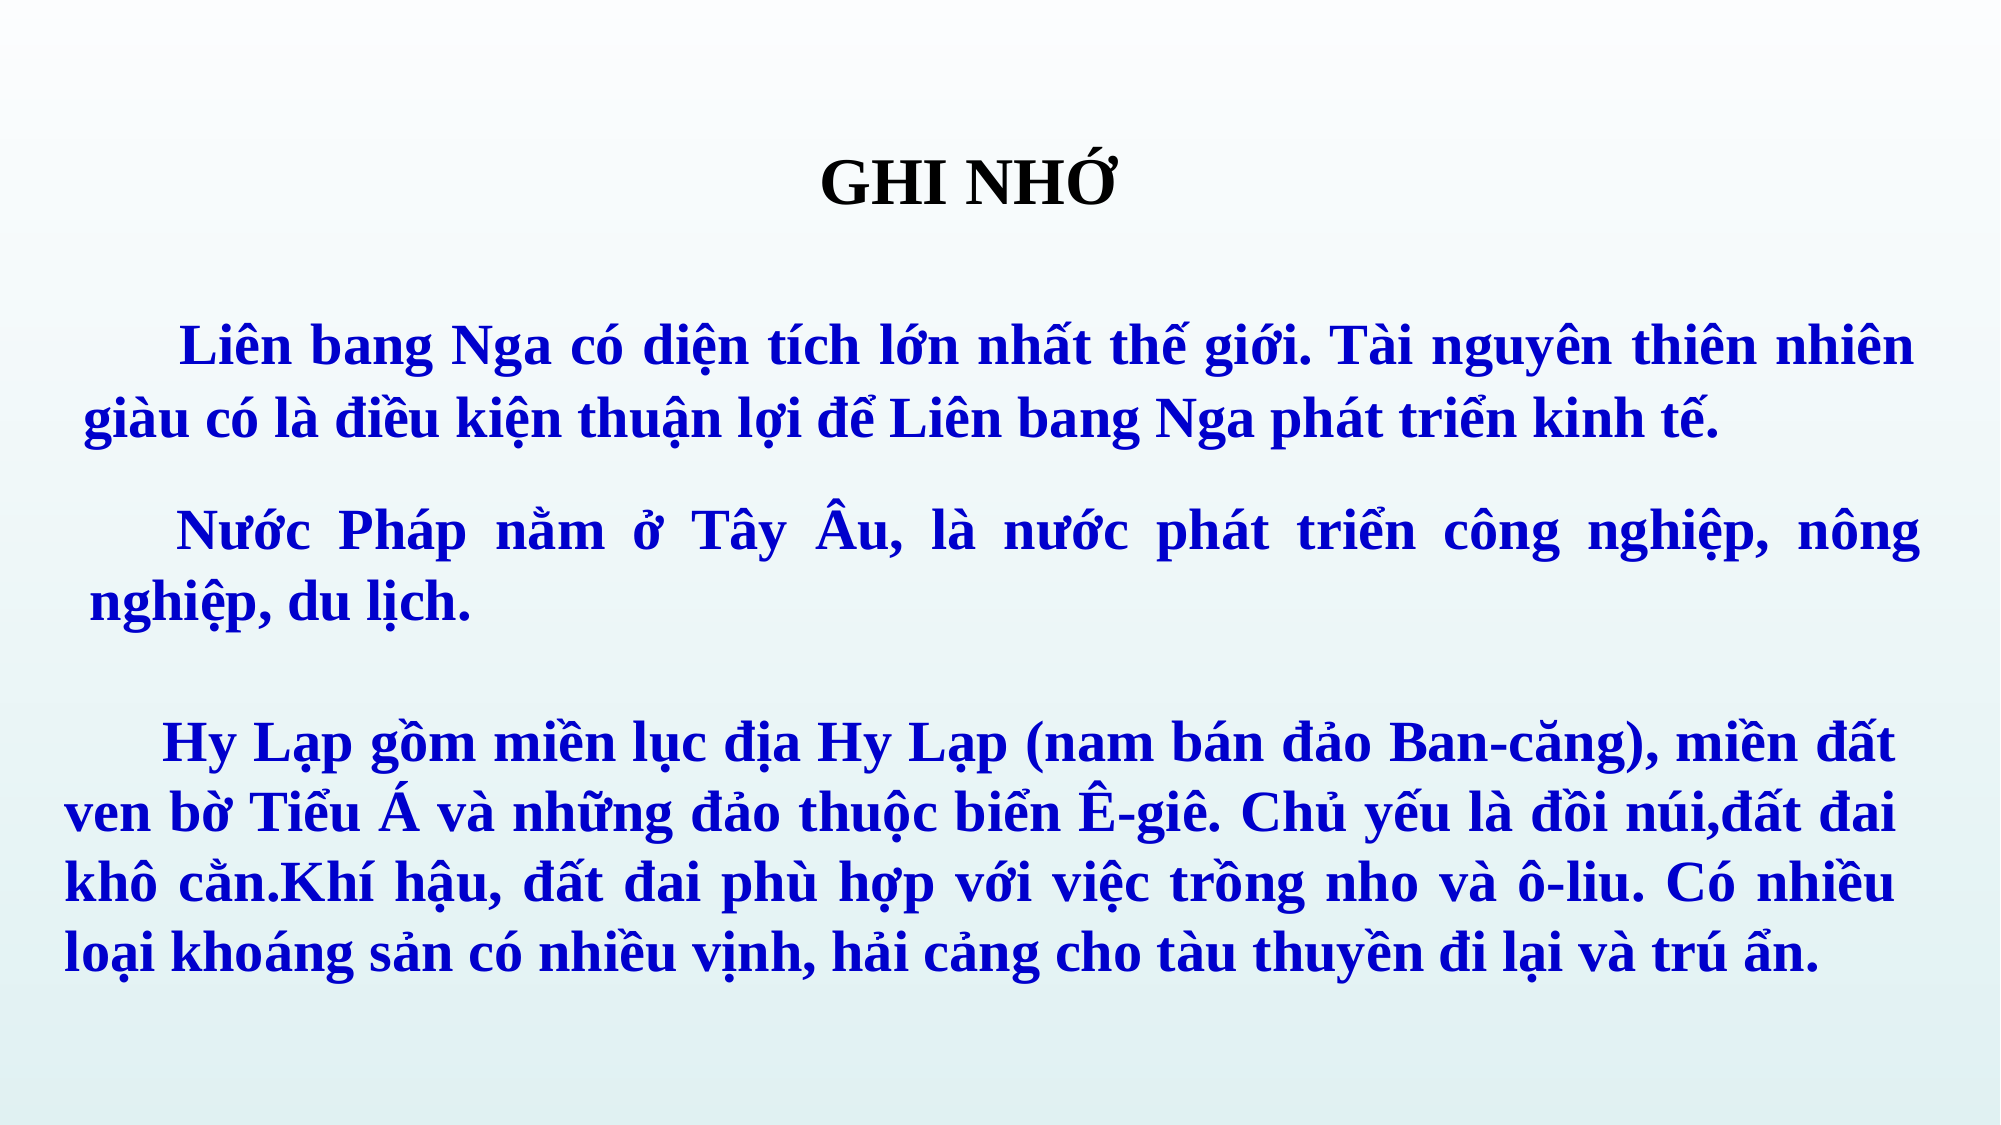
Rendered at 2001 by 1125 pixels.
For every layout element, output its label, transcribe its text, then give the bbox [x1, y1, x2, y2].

text_box GHI NHỚ [774, 130, 1163, 226]
text_box Nước Pháp nằm ở Tây Âu, là nước phát triển công nghiệp, nông nghiệp, du lịch. [75, 484, 1938, 639]
text_box Liên bang Nga có diện tích lớn nhất thế giới. Tài nguyên thiên nhiên giàu có là điều kiện thuận lợi để Liên bang Nga phát triển kinh tế. [68, 282, 1932, 457]
text_box Hy Lạp gồm miền lục địa Hy Lạp (nam bán đảo Ban-căng), miền đất ven bờ Tiểu Á và những đảo thuộc biển Ê-giê. Chủ yếu là đồi núi,đất đai khô cằn.Khí hậu, đất đai phù hợp với việc trồng nho và ô-liu. Có nhiều loại khoáng sản có nhiều vịnh, hải cảng cho tàu thuyền đi lại và trú ẩn. [49, 696, 1913, 991]
